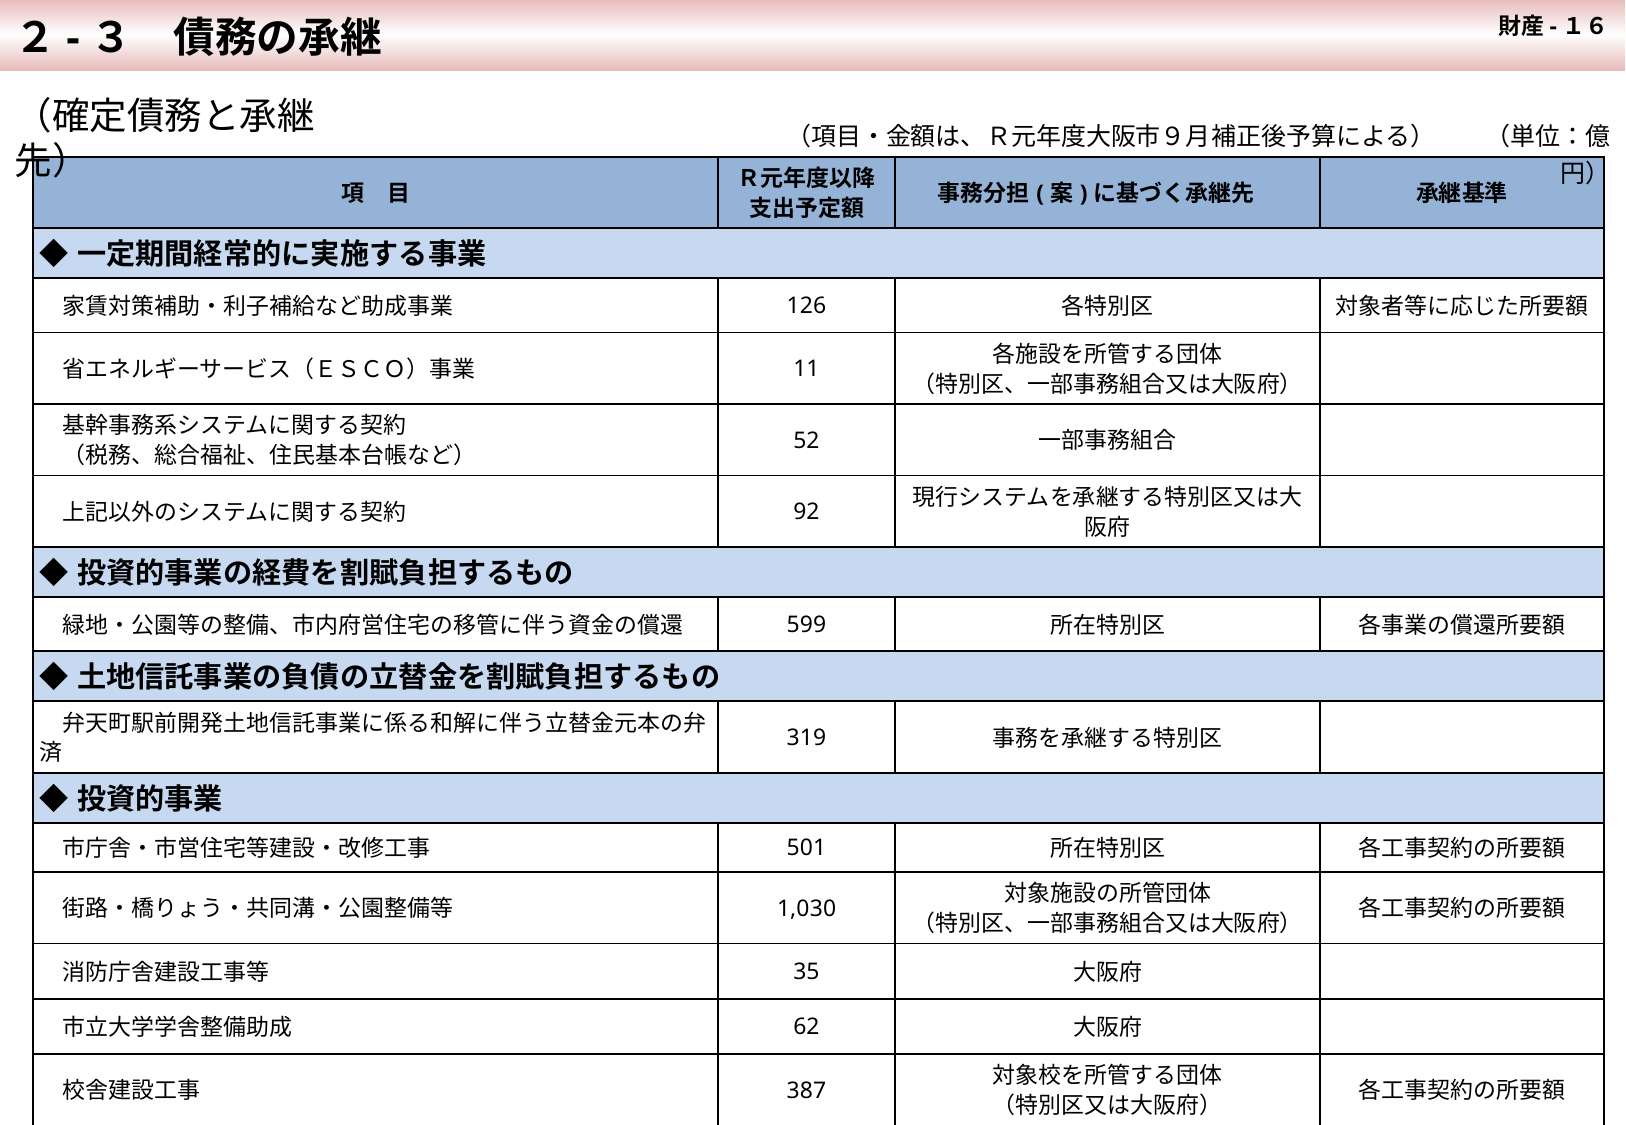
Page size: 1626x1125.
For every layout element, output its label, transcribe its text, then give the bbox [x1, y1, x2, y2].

table_cell 上記以外のシステムに関する契約 [34, 476, 717, 546]
table_cell ◆土地信託事業の負債の立替金を割賦負担するもの [34, 652, 1603, 700]
table_cell 各工事契約の所要額 [1321, 824, 1603, 871]
table_cell ◆一定期間経常的に実施する事業 [34, 229, 1603, 277]
table_cell 各施設を所管する団体 （特別区、一部事務組合又は大阪府） [896, 333, 1319, 403]
table_header 項 目 [34, 173, 717, 227]
table_cell 事務を承継する特別区 [896, 702, 1319, 772]
table_cell 92 [719, 476, 894, 546]
table_cell 消防庁舎建設工事等 [34, 944, 717, 998]
table_cell 各工事契約の所要額 [1321, 1055, 1603, 1125]
table_cell 各事業の償還所要額 [1321, 598, 1603, 650]
table_cell 対象者等に応じた所要額 [1321, 279, 1603, 332]
table_cell 基幹事務系システムに関する契約 （税務、総合福祉、住民基本台帳など） [34, 405, 717, 475]
table_cell 52 [719, 405, 894, 475]
table_cell 126 [719, 279, 894, 332]
table_cell 弁天町駅前開発土地信託事業に係る和解に伴う立替金元本の弁済 [34, 702, 717, 772]
table_cell 387 [719, 1055, 894, 1125]
table_cell 現行システムを承継する特別区又は大阪府 [896, 476, 1319, 546]
table_cell 1,030 [719, 873, 894, 943]
text_box 財産-１６ [1473, 0, 1624, 56]
table_cell 各工事契約の所要額 [1321, 873, 1603, 943]
table_cell 35 [719, 944, 894, 998]
table_cell 62 [719, 1000, 894, 1053]
table_cell ◆投資的事業 [34, 774, 1603, 822]
table_cell 対象施設の所管団体 （特別区、一部事務組合又は大阪府） [896, 873, 1319, 943]
table_cell [1321, 1000, 1603, 1053]
text_box （確定債務と承継先） [0, 84, 399, 190]
table_cell 街路・橋りょう・共同溝・公園整備等 [34, 873, 717, 943]
table_cell 所在特別区 [896, 824, 1319, 871]
table_cell 11 [719, 333, 894, 403]
table_cell 501 [719, 824, 894, 871]
table_cell [1321, 333, 1603, 403]
text_box [399, 113, 761, 173]
table_cell 市庁舎・市営住宅等建設・改修工事 [34, 824, 717, 871]
table_header Ｒ元年度以降 支出予定額 [719, 173, 894, 227]
table_cell ◆投資的事業の経費を割賦負担するもの [34, 548, 1603, 596]
table_header 事務分担(案)に基づく承継先 [896, 196, 1319, 227]
table_cell 各特別区 [896, 279, 1319, 332]
table_cell 大阪府 [896, 944, 1319, 998]
table_cell [1321, 944, 1603, 998]
table_cell 校舎建設工事 [34, 1055, 717, 1125]
text_box （項目・金額は、Ｒ元年度大阪市９月補正後予算による） （単位：億円） [761, 105, 1625, 196]
table_cell 緑地・公園等の整備、市内府営住宅の移管に伴う資金の償還 [34, 598, 717, 650]
table_cell [1321, 405, 1603, 475]
table_cell [1321, 702, 1603, 772]
table_cell 599 [719, 598, 894, 650]
table_cell 一部事務組合 [896, 405, 1319, 475]
table_cell 家賃対策補助・利子補給など助成事業 [34, 279, 717, 332]
table_cell 319 [719, 702, 894, 772]
table_cell 所在特別区 [896, 598, 1319, 650]
table_cell [1321, 476, 1603, 546]
table_cell 対象校を所管する団体 （特別区又は大阪府） [896, 1055, 1319, 1125]
table_cell 市立大学学舎整備助成 [34, 1000, 717, 1053]
table_cell 大阪府 [896, 1000, 1319, 1053]
table_header 承継基準 [1321, 196, 1603, 227]
table_cell 省エネルギーサービス（ＥＳＣＯ）事業 [34, 333, 717, 403]
text_box ２-３ 債務の承継 [0, 0, 1625, 73]
